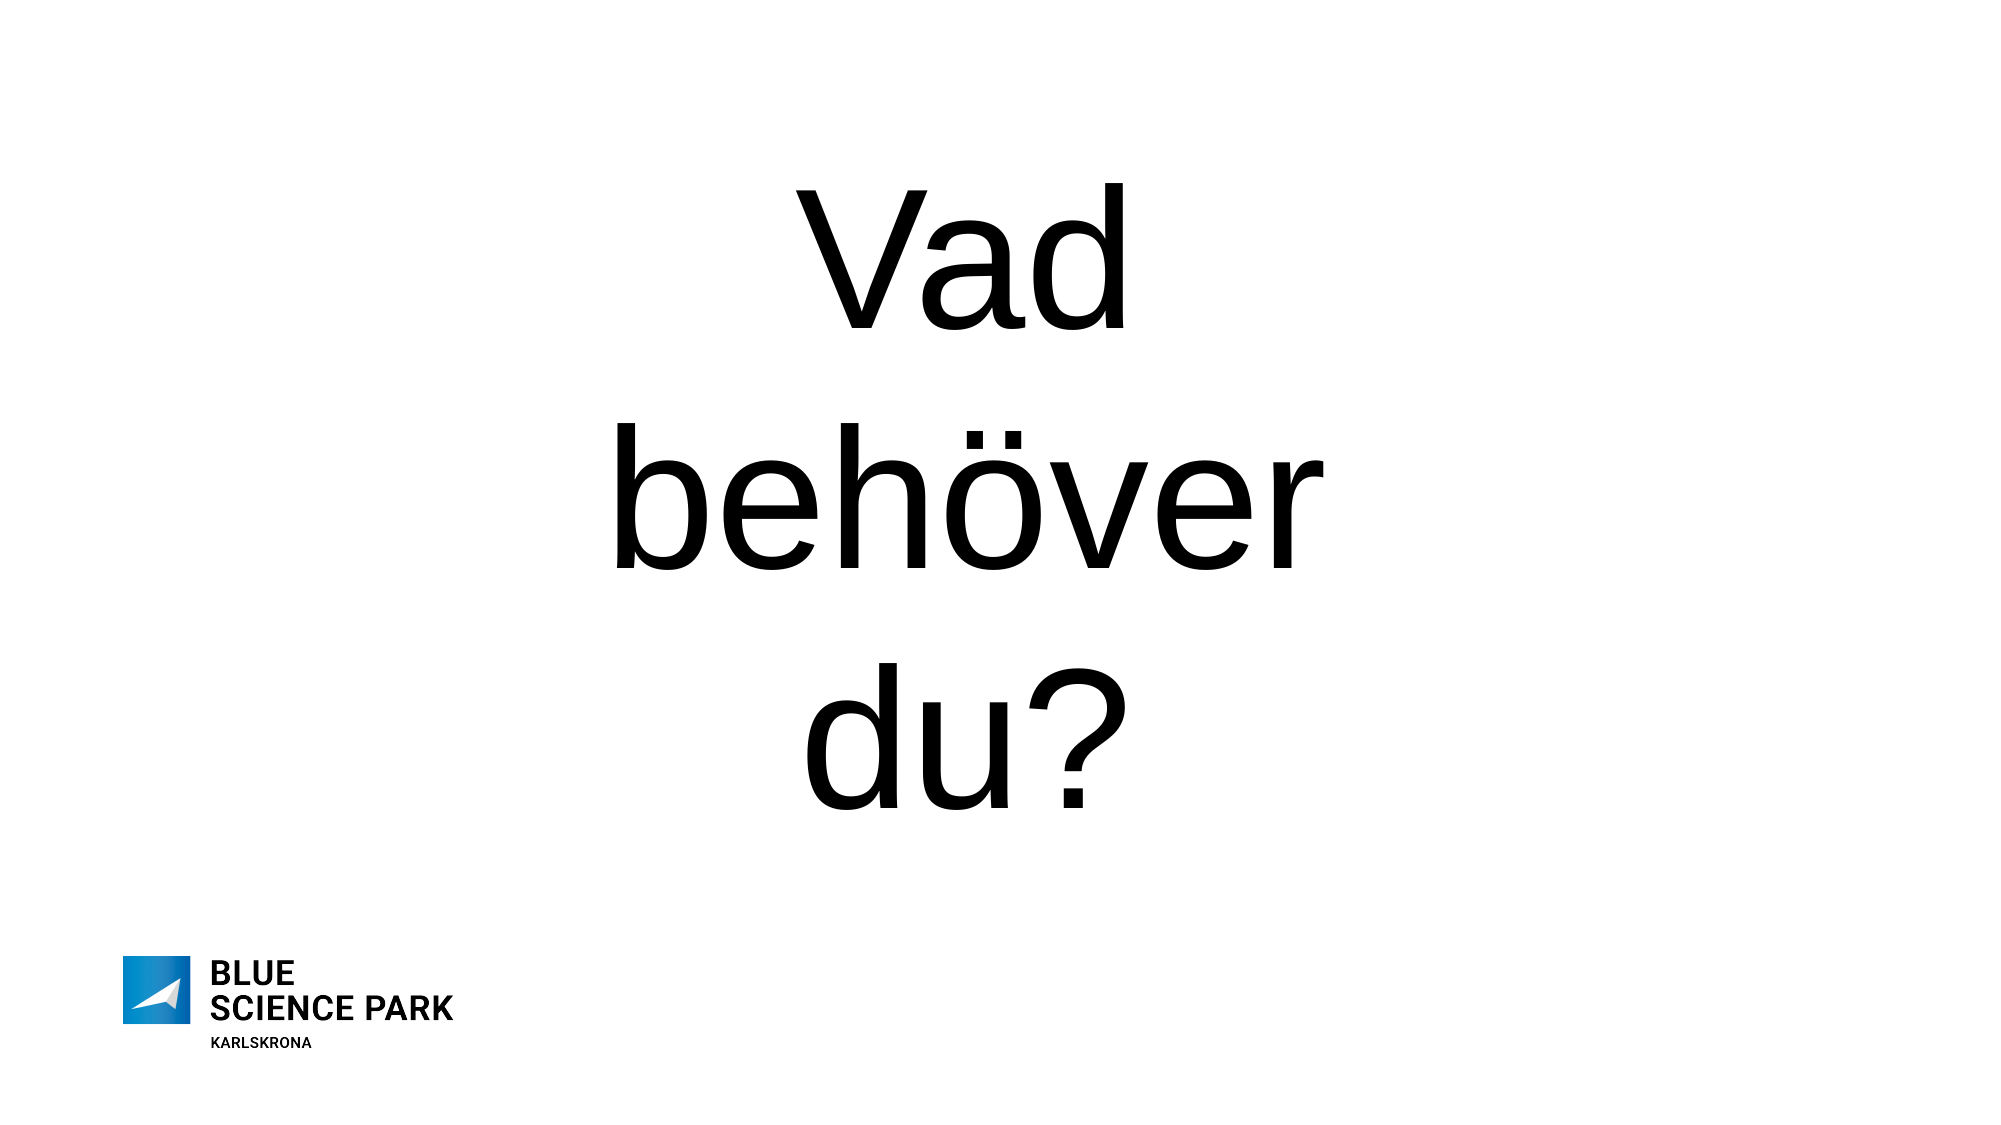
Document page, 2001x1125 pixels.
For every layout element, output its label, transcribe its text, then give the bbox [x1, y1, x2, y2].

picture [122, 955, 454, 1052]
text_box Vad behöver du? [468, 120, 1464, 856]
